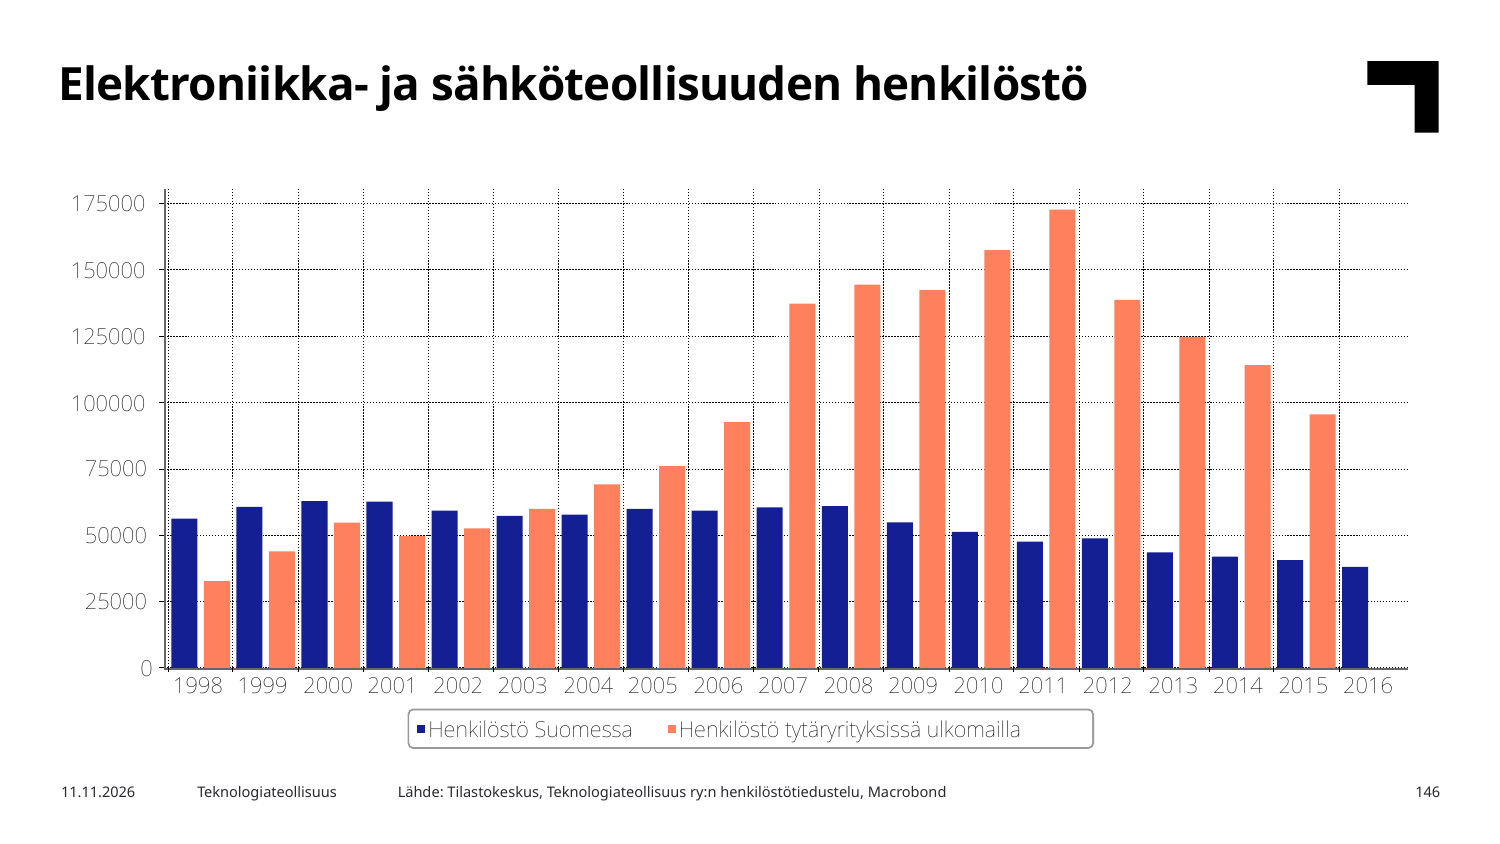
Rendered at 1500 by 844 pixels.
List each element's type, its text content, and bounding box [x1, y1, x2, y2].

list Lähde: Tilastokeskus, Teknologiateollisuus ry:n henkilöstötiedustelu, Macrobond [382, 775, 1058, 824]
list Elektroniikka- ja sähköteollisuuden henkilöstö [41, 46, 1353, 153]
footer Teknologiateollisuus [182, 775, 382, 803]
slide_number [46, 775, 182, 803]
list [62, 180, 1439, 763]
slide_number 146 [1313, 775, 1456, 803]
